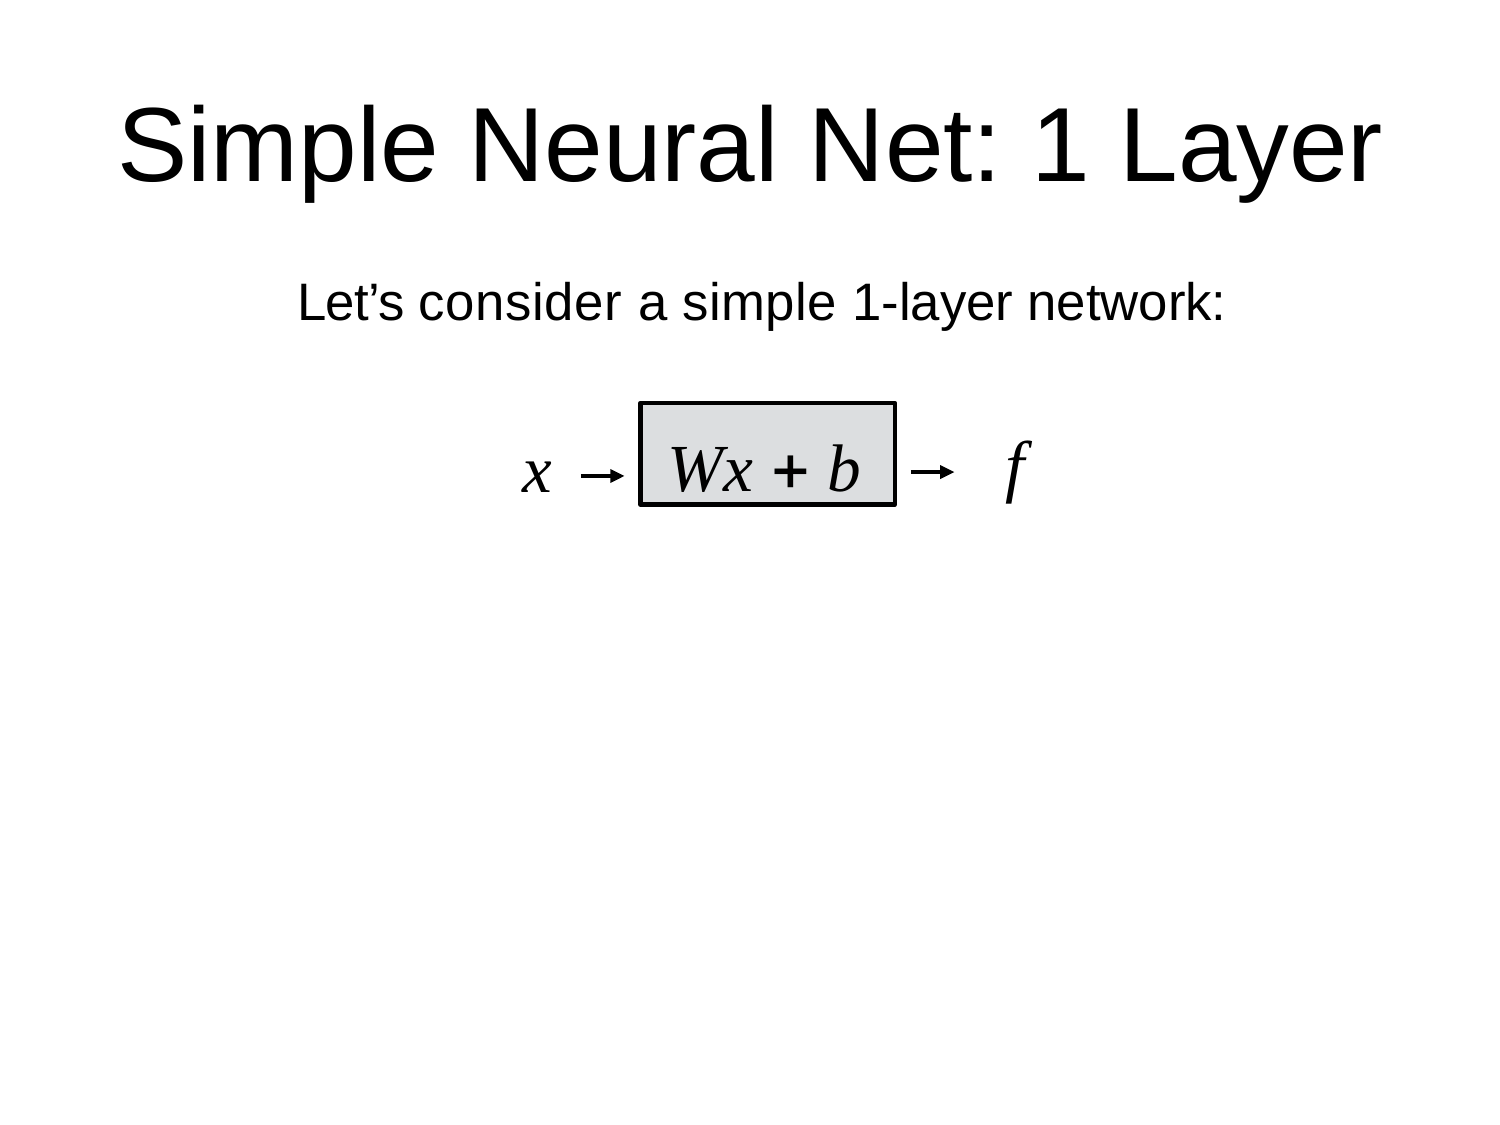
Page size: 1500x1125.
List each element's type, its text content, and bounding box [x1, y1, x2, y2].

text_box x [521, 426, 555, 507]
text_box [610, 468, 625, 484]
text_box f [1003, 420, 1026, 504]
text_box Wx  b [640, 402, 895, 505]
text_box [940, 465, 955, 480]
title Simple Neural Net: 1 Layer [115, 76, 1385, 265]
text_box Let’s consider a simple 1-layer network: [295, 268, 1230, 332]
